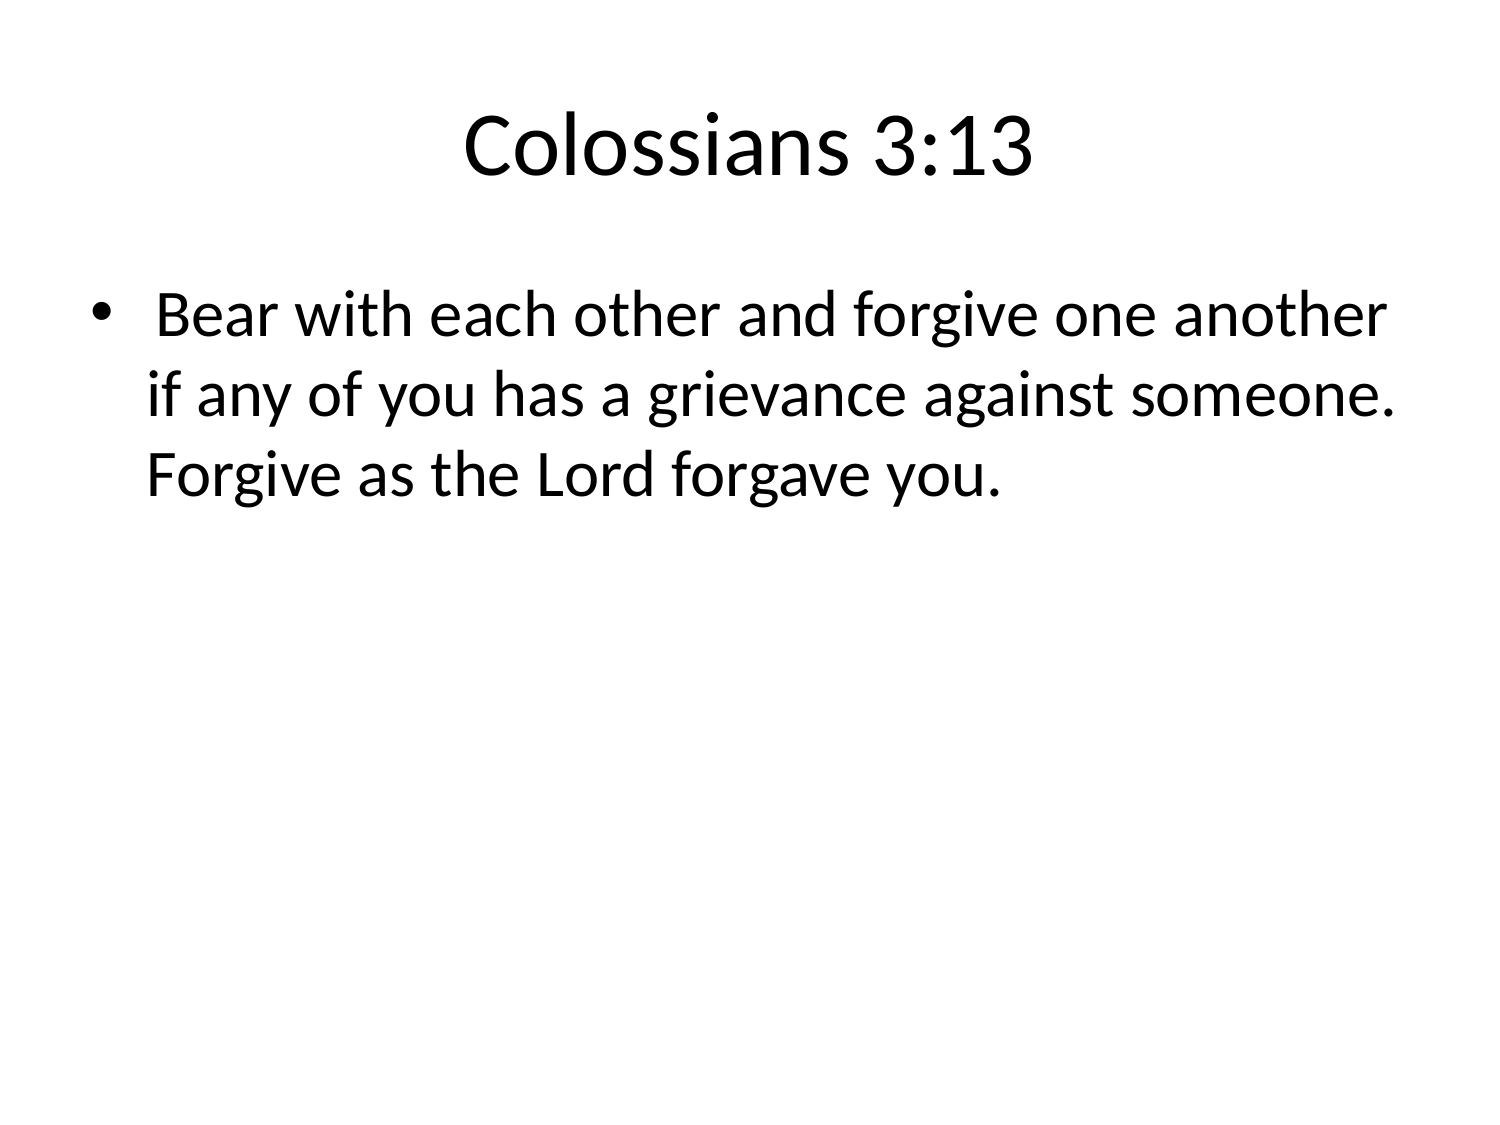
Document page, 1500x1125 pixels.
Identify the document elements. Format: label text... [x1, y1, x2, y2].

list Bear with each other and forgive one another if any of you has a grievance against someone. Forgive as the Lord forgave you. [75, 262, 1425, 1005]
title Colossians 3:13 [75, 45, 1425, 233]
